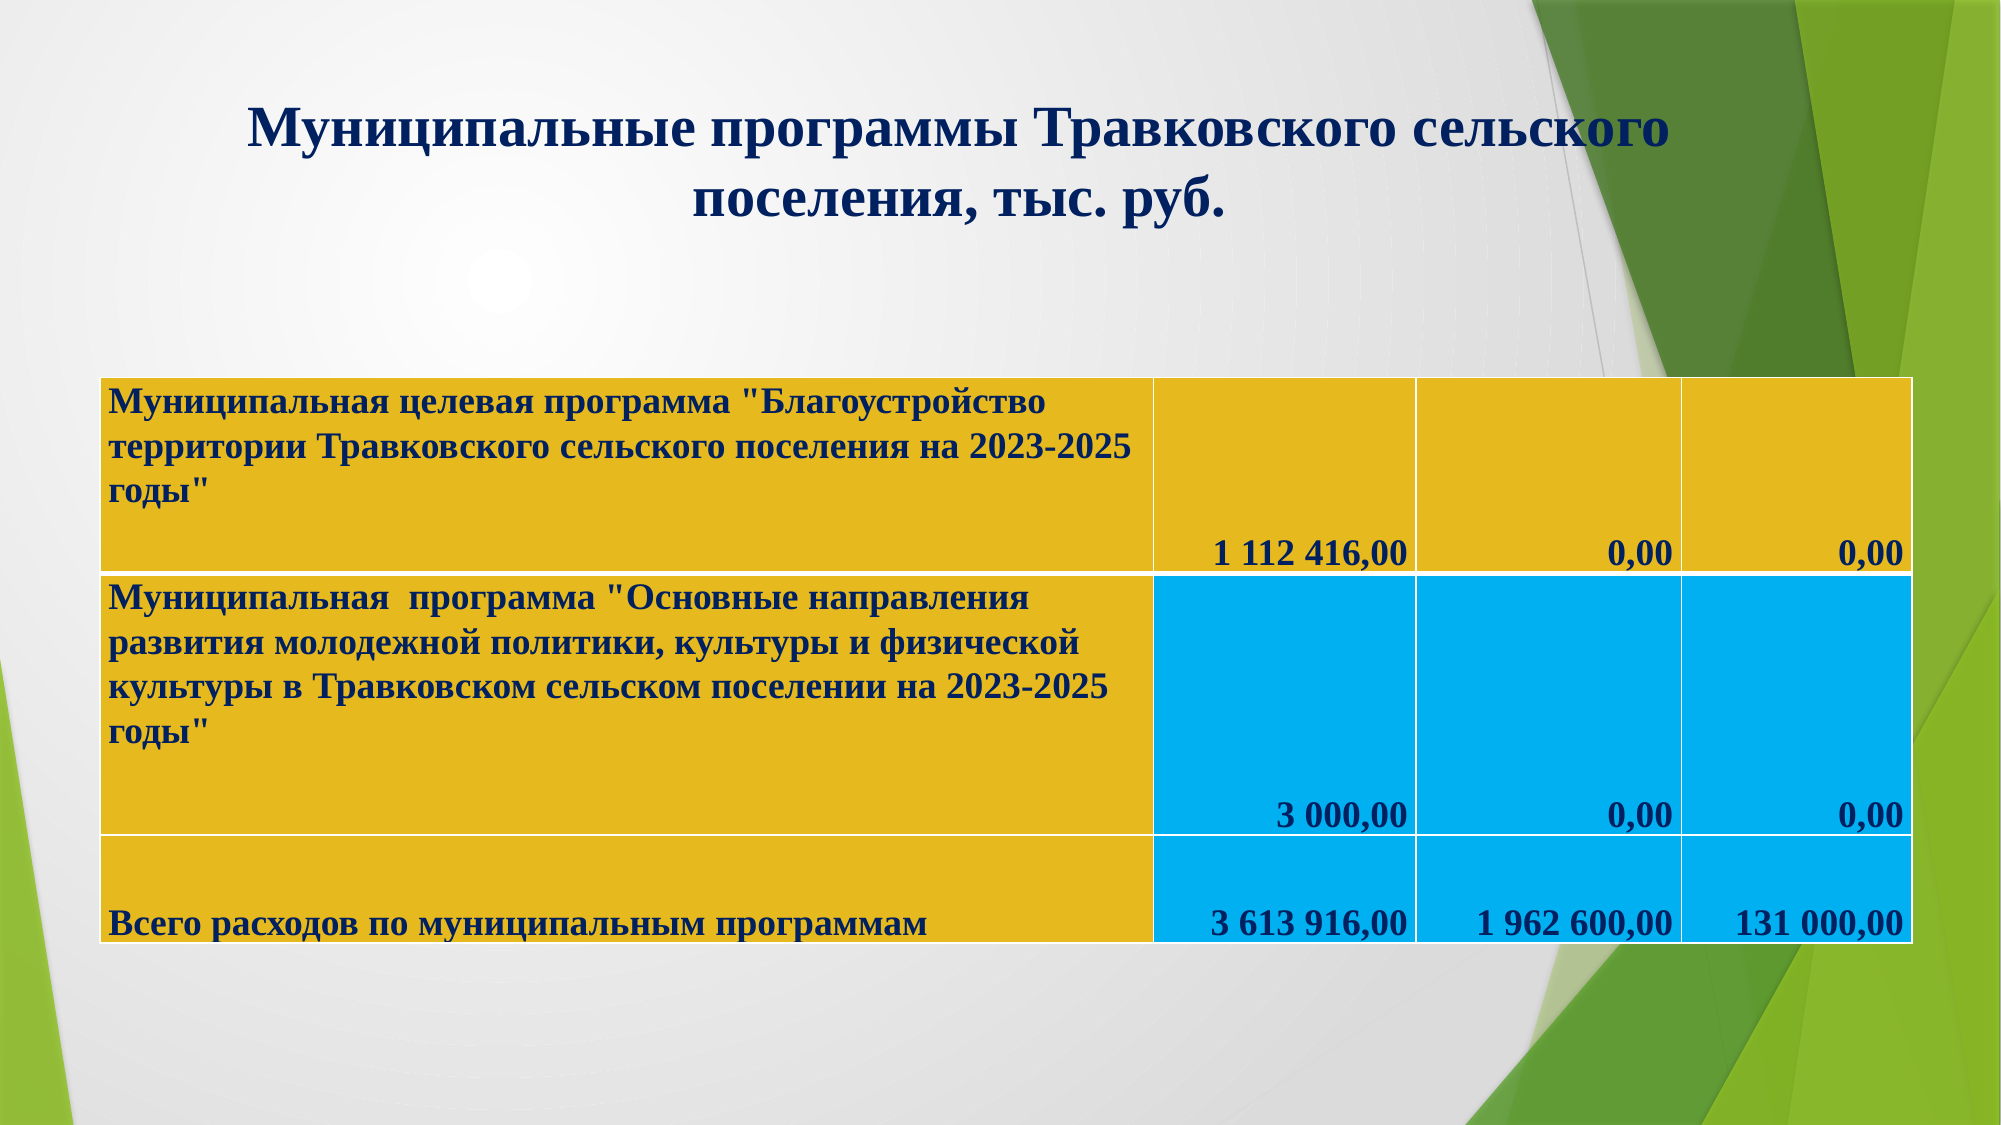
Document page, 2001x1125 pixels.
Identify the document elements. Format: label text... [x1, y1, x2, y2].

table_header Муниципальная целевая программа "Благоустройство территории Травковского сельского поселения на 2023-2025 годы" [101, 378, 1153, 571]
table_header 0,00 [1417, 378, 1681, 571]
title Муниципальные программы Травковского сельского поселения, тыс. руб. [158, 80, 1760, 269]
table_cell 0,00 [1682, 576, 1911, 834]
table_cell 3 000,00 [1154, 576, 1415, 834]
table_cell 3 613 916,00 [1154, 836, 1415, 942]
table_cell Всего расходов по муниципальным программам [101, 836, 1153, 942]
table_cell 1 962 600,00 [1417, 836, 1681, 942]
table_cell 131 000,00 [1682, 836, 1911, 942]
table_cell Муниципальная программа "Основные направления развития молодежной политики, культуры и физической культуры в Травковском сельском поселении на 2023-2025 годы" [101, 576, 1153, 834]
table_header 1 112 416,00 [1154, 378, 1415, 571]
table_header 0,00 [1682, 378, 1911, 571]
table_cell 0,00 [1417, 576, 1681, 834]
